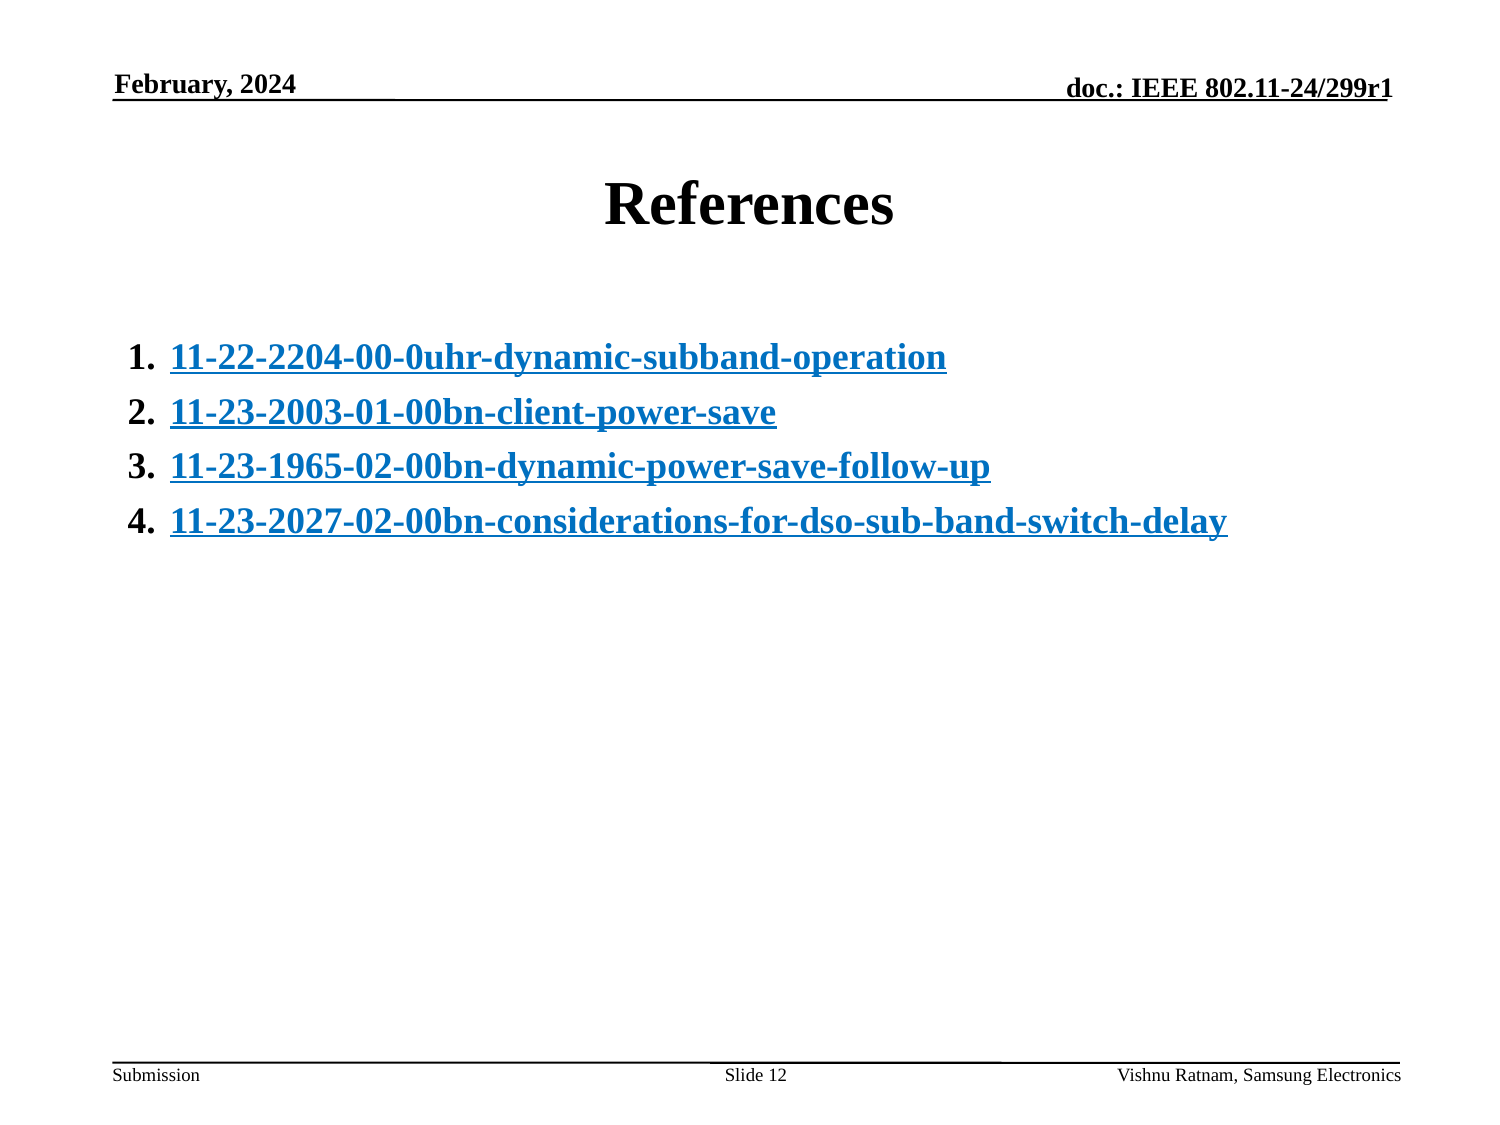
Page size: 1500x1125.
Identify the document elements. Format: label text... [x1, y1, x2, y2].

footer Vishnu Ratnam, Samsung Electronics [878, 1061, 1402, 1093]
slide_number Slide 12 [712, 1061, 800, 1123]
list 11-22-2204-00-0uhr-dynamic-subband-operation 11-23-2003-01-00bn-client-power-save 11-23-1965-02-00bn-dynamic-power-save-follow-up 11-23-2027-02-00bn-considerations-for-dso-sub-band-switch-delay [112, 324, 1388, 1000]
title References [112, 112, 1388, 288]
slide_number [114, 54, 423, 100]
